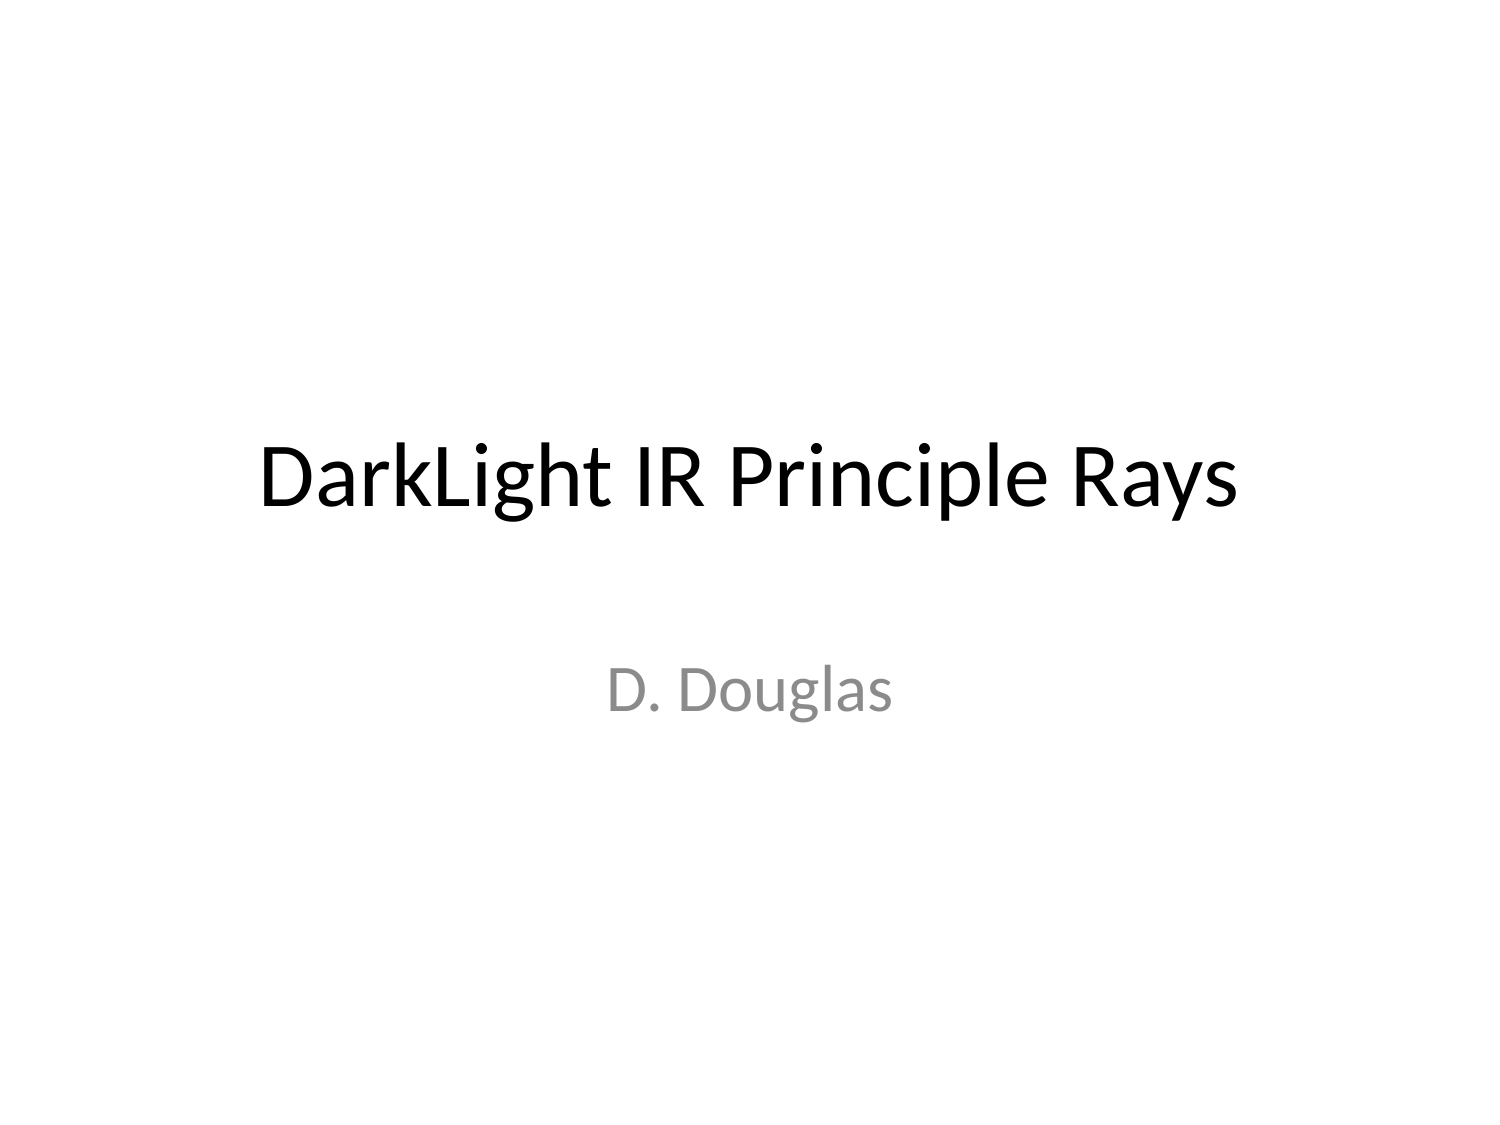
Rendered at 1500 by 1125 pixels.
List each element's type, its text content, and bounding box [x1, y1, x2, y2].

title DarkLight IR Principle Rays [112, 349, 1388, 591]
subtitle D. Douglas [225, 637, 1275, 925]
